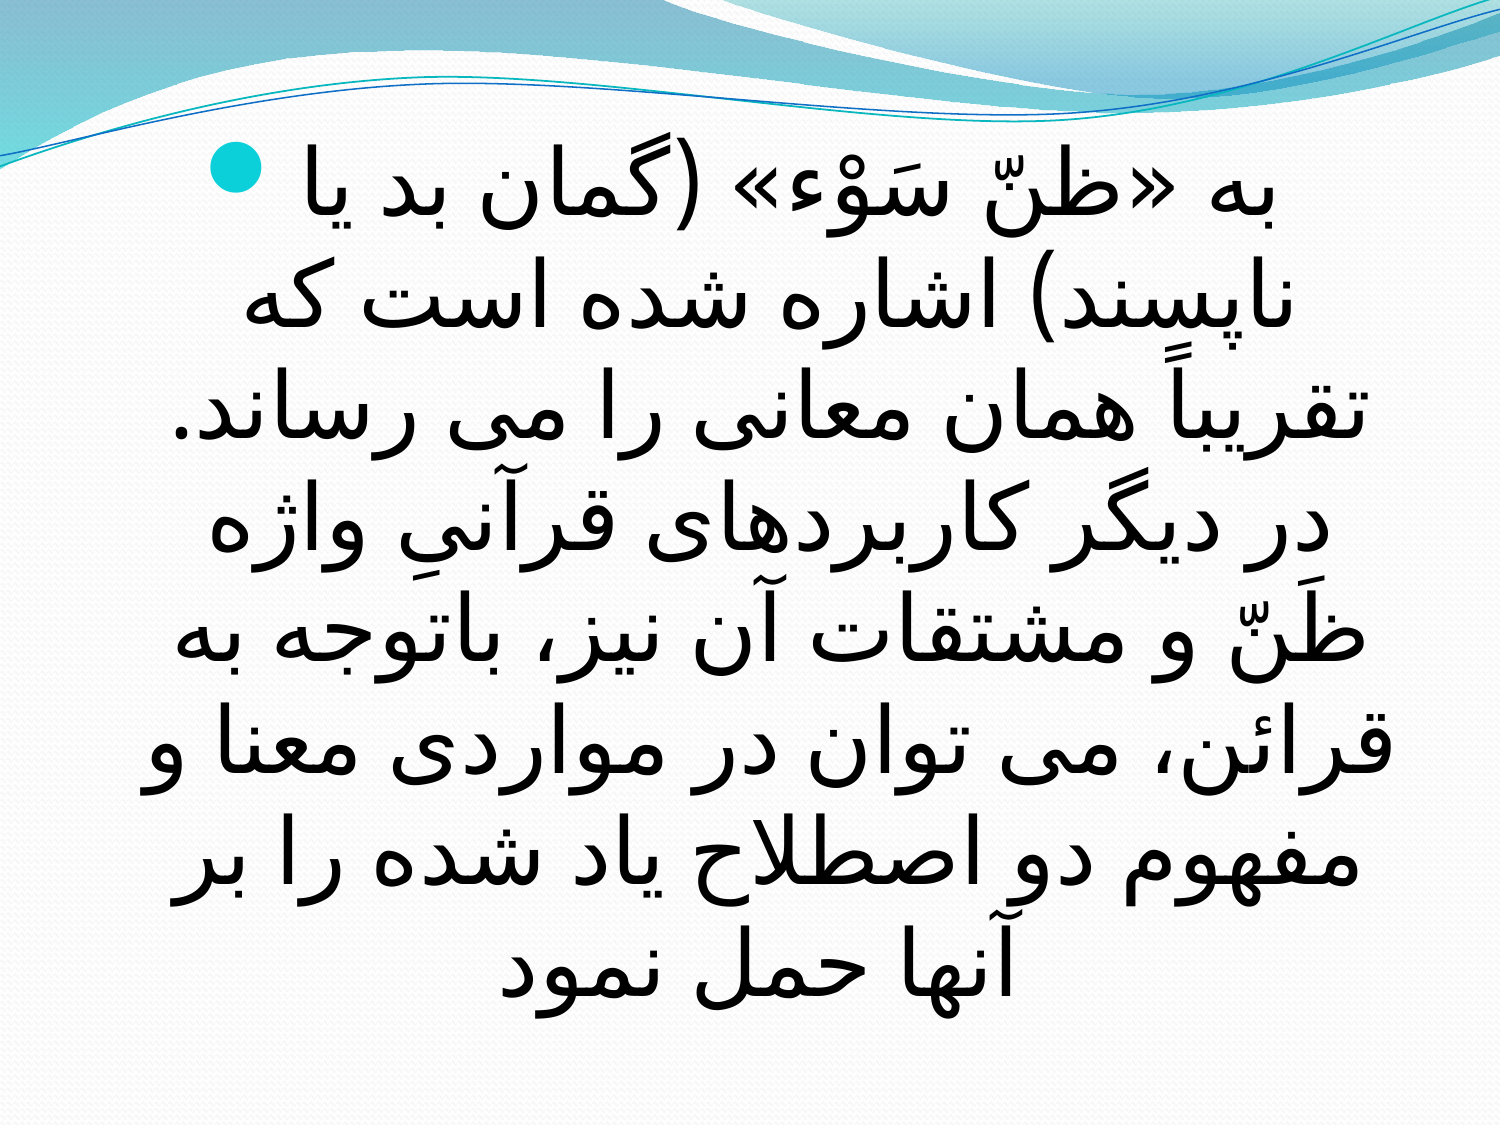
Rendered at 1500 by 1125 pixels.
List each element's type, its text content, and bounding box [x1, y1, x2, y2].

list به «ظنّ سَوْء» (گمان بد يا ناپسند) اشاره شده است كه تقريباً همان معانى را می رساند. در ديگر كاربردهاى قرآنىِ واژه ظَنّ و مشتقات آن نيز، باتوجه به قرائن، می توان در مواردى معنا و مفهوم دو اصطلاح ياد شده را بر آنها حمل نمود [75, 115, 1425, 1038]
